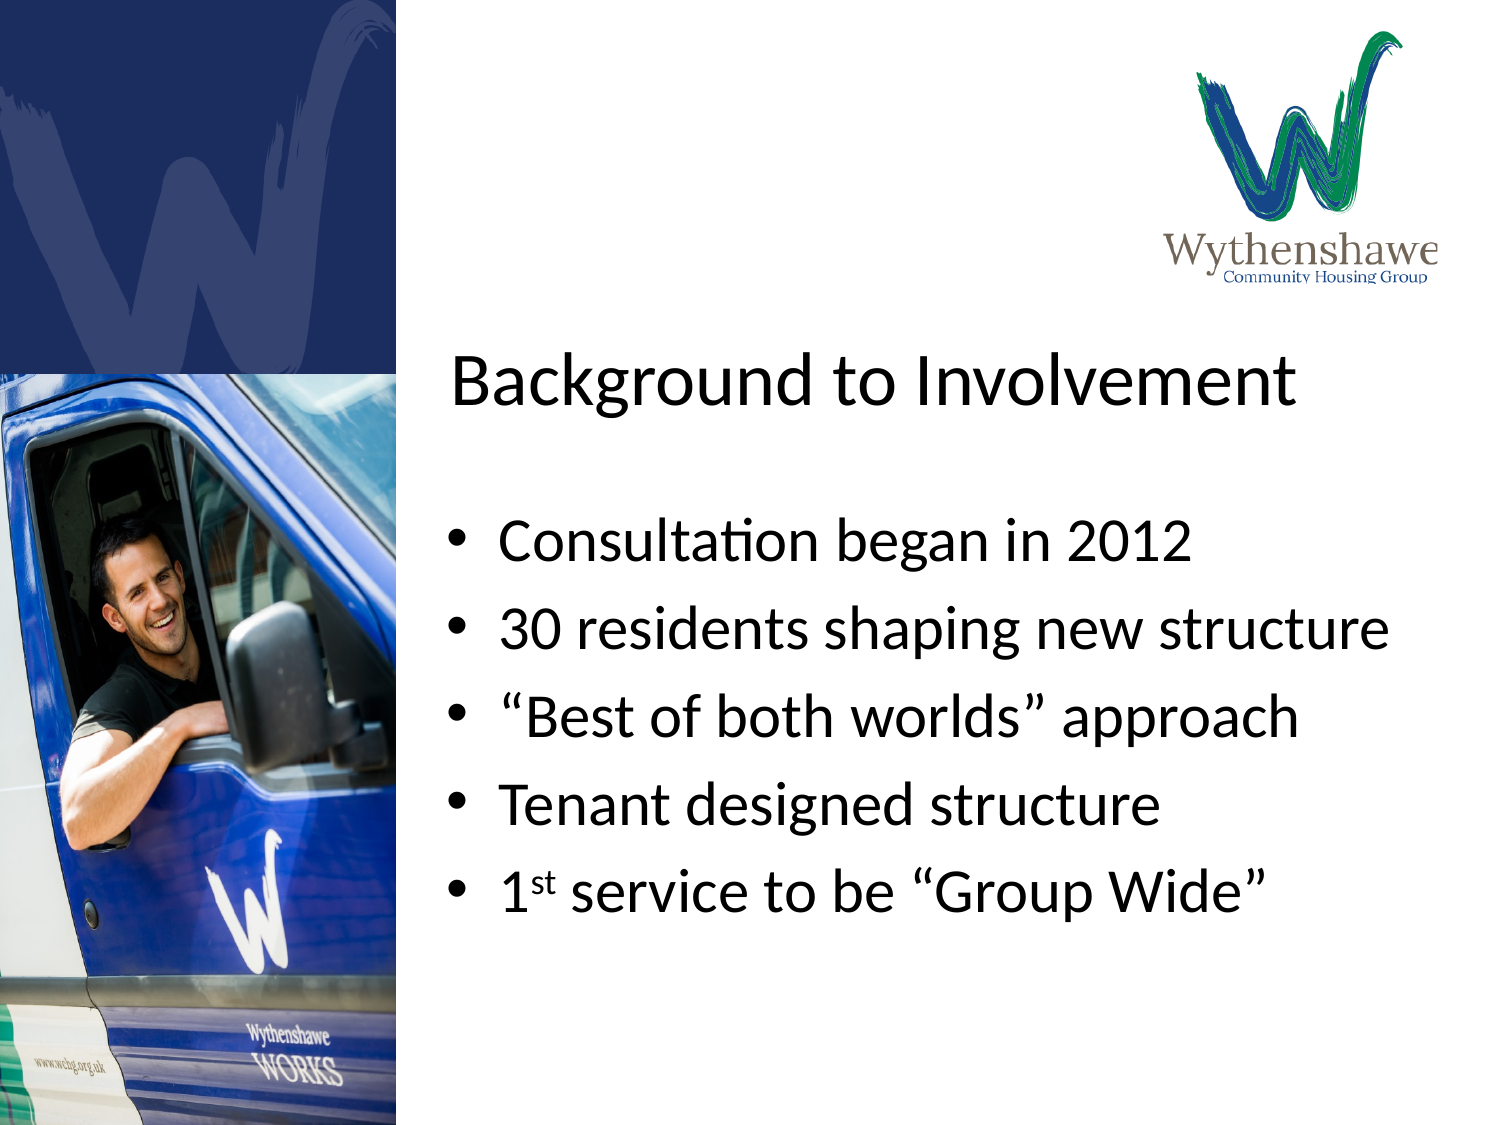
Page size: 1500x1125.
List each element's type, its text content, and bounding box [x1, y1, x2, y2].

title Background to Involvement [431, 309, 1319, 441]
list Consultation began in 2012 30 residents shaping new structure “Best of both worlds” approach Tenant designed structure 1st service to be “Group Wide” [431, 491, 1425, 1005]
picture [1163, 30, 1438, 284]
picture [0, 0, 396, 1125]
